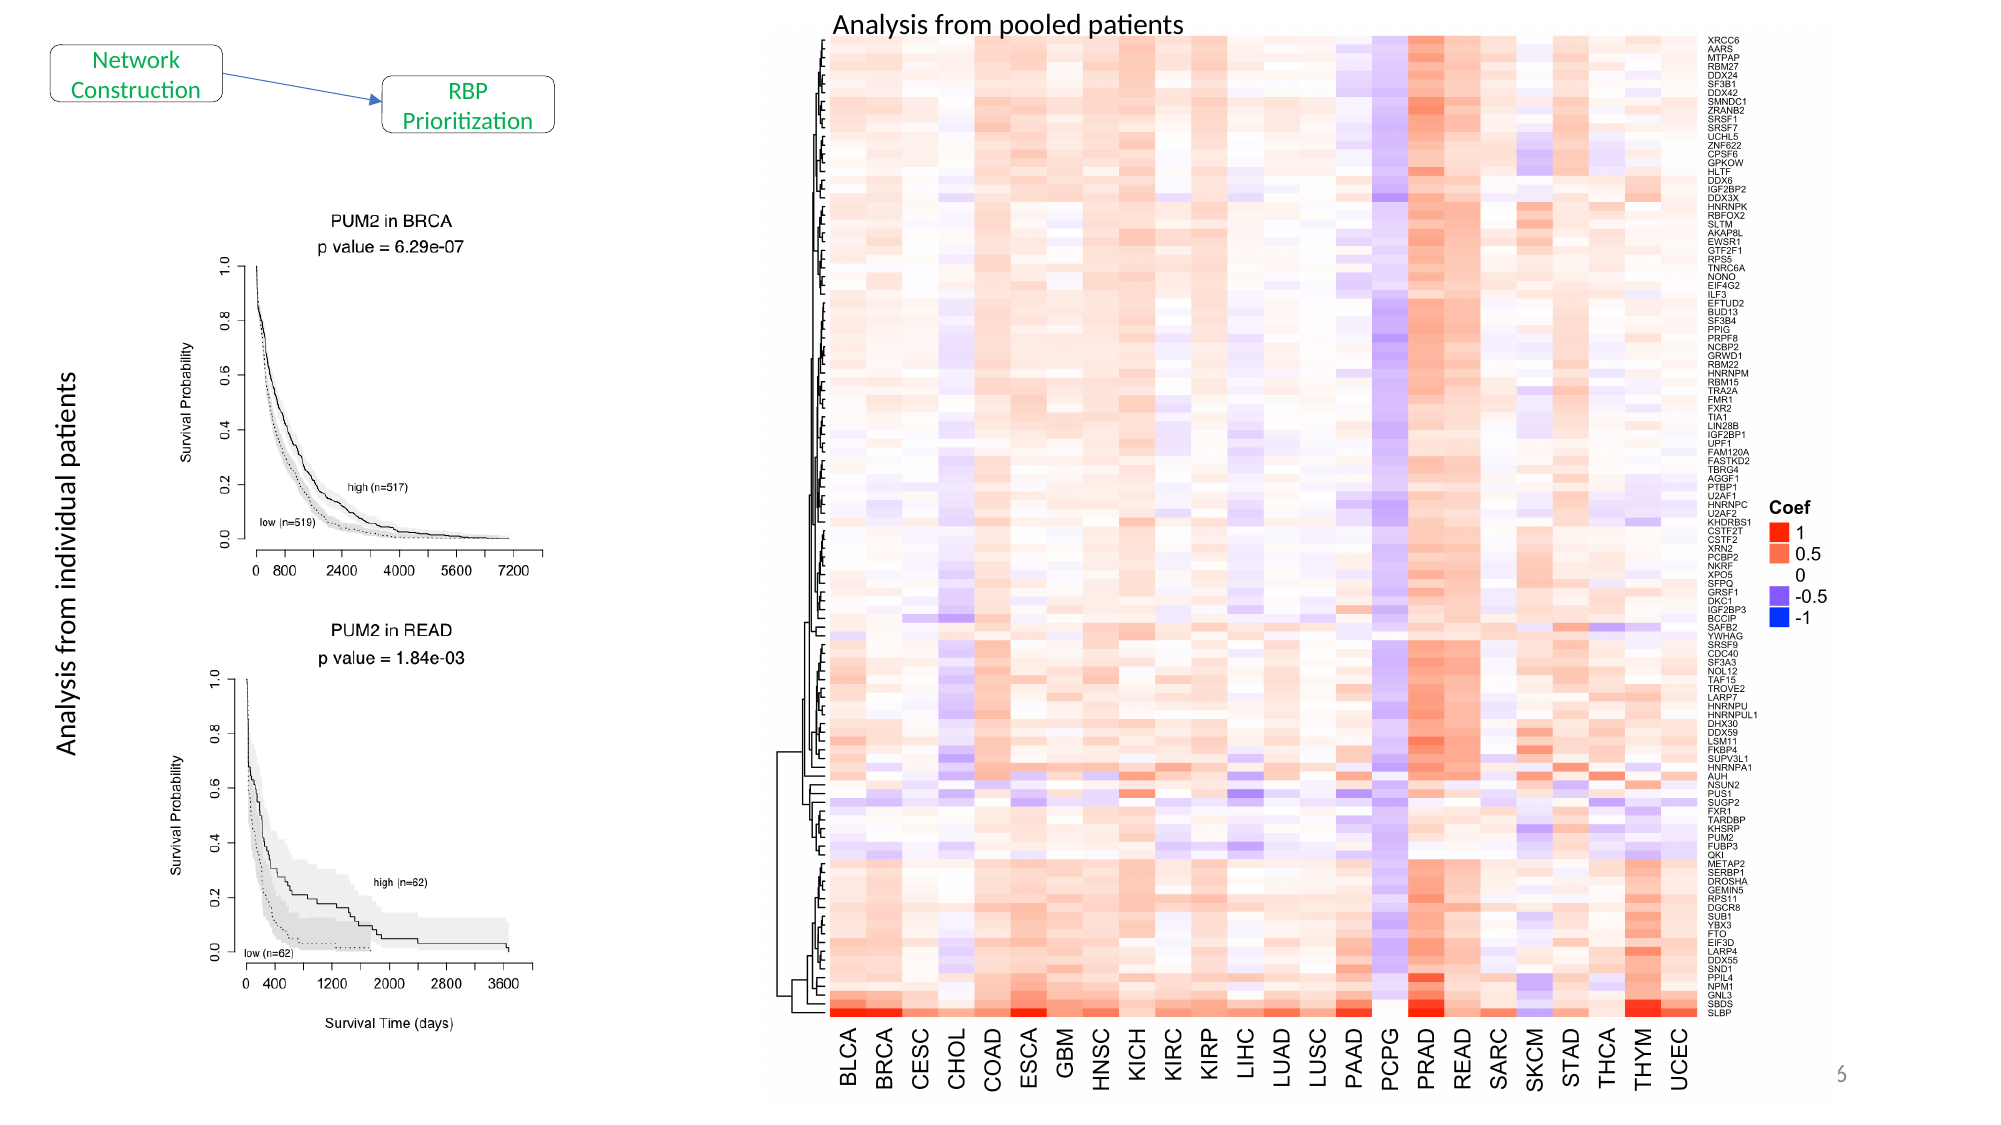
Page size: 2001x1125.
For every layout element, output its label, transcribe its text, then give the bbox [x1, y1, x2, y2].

text_box Network Construction [48, 43, 224, 103]
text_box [222, 73, 382, 102]
slide_number 15 [1838, 1042, 1863, 1103]
picture [760, 25, 1838, 1103]
picture [165, 185, 589, 1049]
text_box Analysis from individual patients [38, 357, 89, 772]
text_box RBP Prioritization [380, 74, 556, 134]
text_box Analysis from pooled patients [817, 0, 1200, 25]
